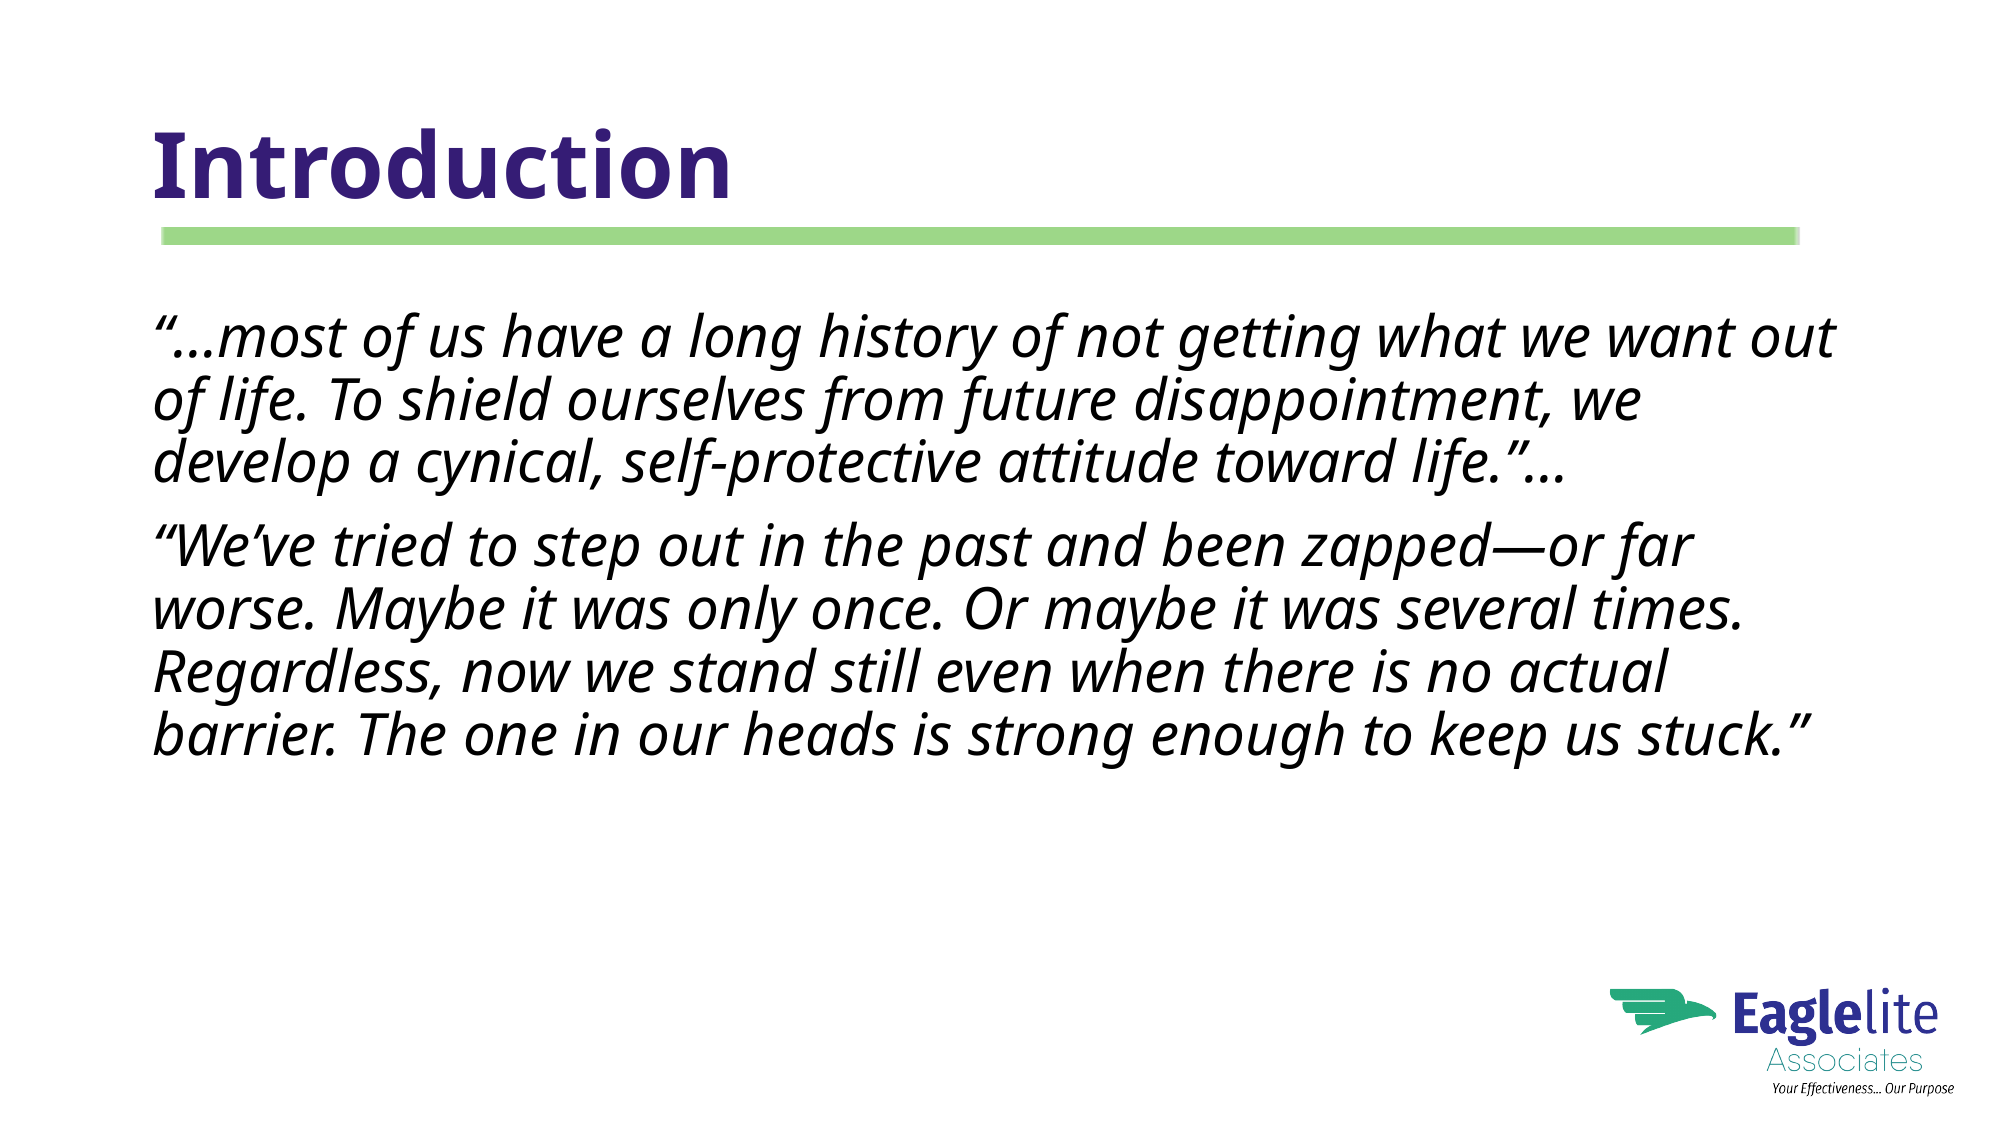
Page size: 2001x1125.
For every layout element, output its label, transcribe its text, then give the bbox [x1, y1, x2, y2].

picture [1551, 933, 1996, 1125]
picture [161, 226, 1807, 245]
list “…most of us have a long history of not getting what we want out of life. To shield ourselves from future disappointment, we develop a cynical, self-protective attitude toward life.”… “We’ve tried to step out in the past and been zapped—or far worse. Maybe it was only once. Or maybe it was several times. Regardless, now we stand still even when there is no actual barrier. The one in our heads is strong enough to keep us stuck.” [137, 299, 1863, 1014]
title Introduction [137, 59, 1863, 278]
